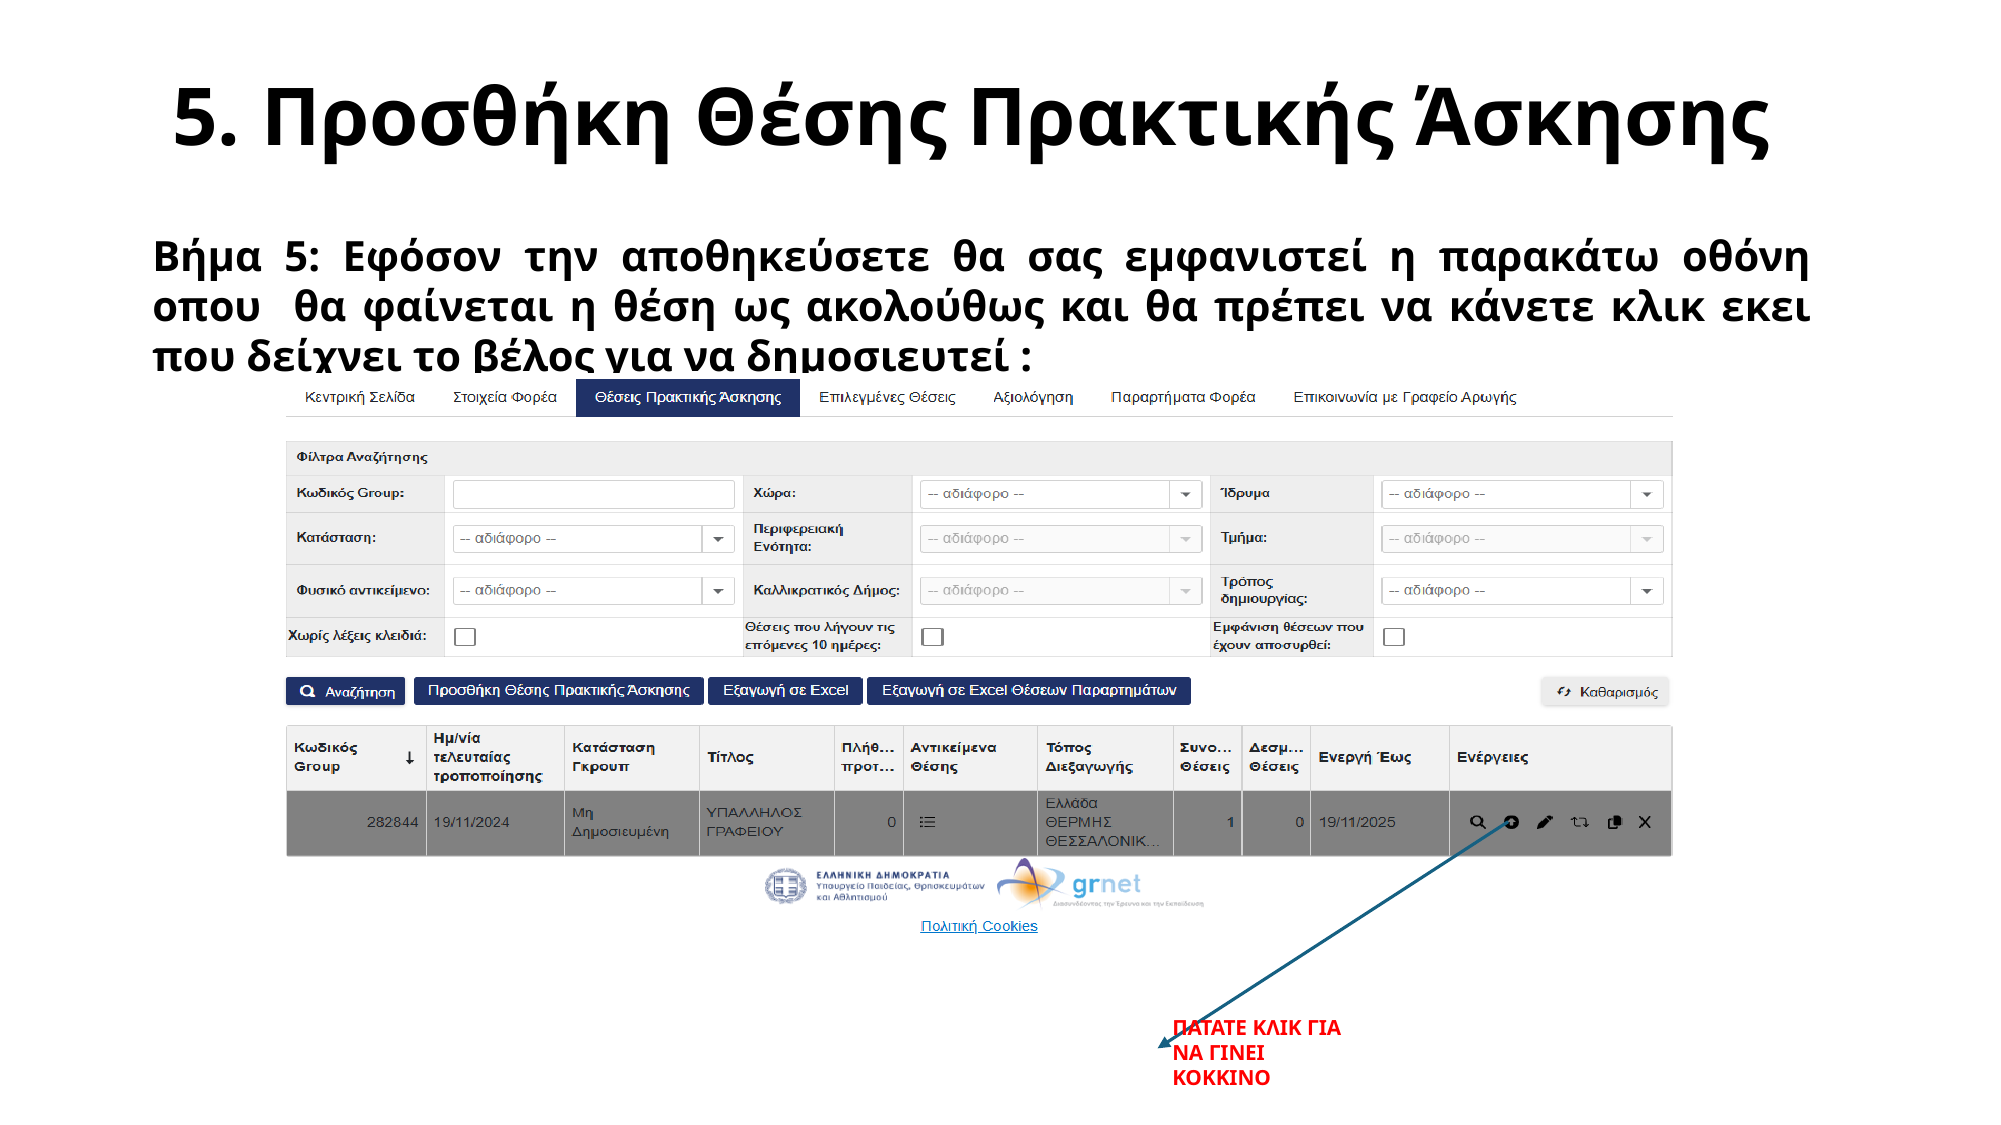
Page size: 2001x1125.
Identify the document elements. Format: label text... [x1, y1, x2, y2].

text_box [1157, 821, 1509, 1049]
text_box Βήμα 5: Εφόσον την αποθηκεύσετε θα σας εμφανιστεί η παρακάτω οθόνη οπου θα φαίνεται η θέση ως ακολούθως και θα πρέπει να κάνετε κλικ εκει που δείχνει το βέλος για να δημοσιευτεί : [137, 221, 1827, 387]
title 5. Προσθήκη Θέσης Πρακτικής Άσκησης [137, 59, 1827, 181]
picture [283, 373, 1763, 936]
text_box ΠΑΤΑΤΕ ΚΛΙΚ ΓΙΑ ΝΑ ΓΙΝΕΙ ΚΟΚΚΙΝΟ [1157, 1049, 1376, 1098]
